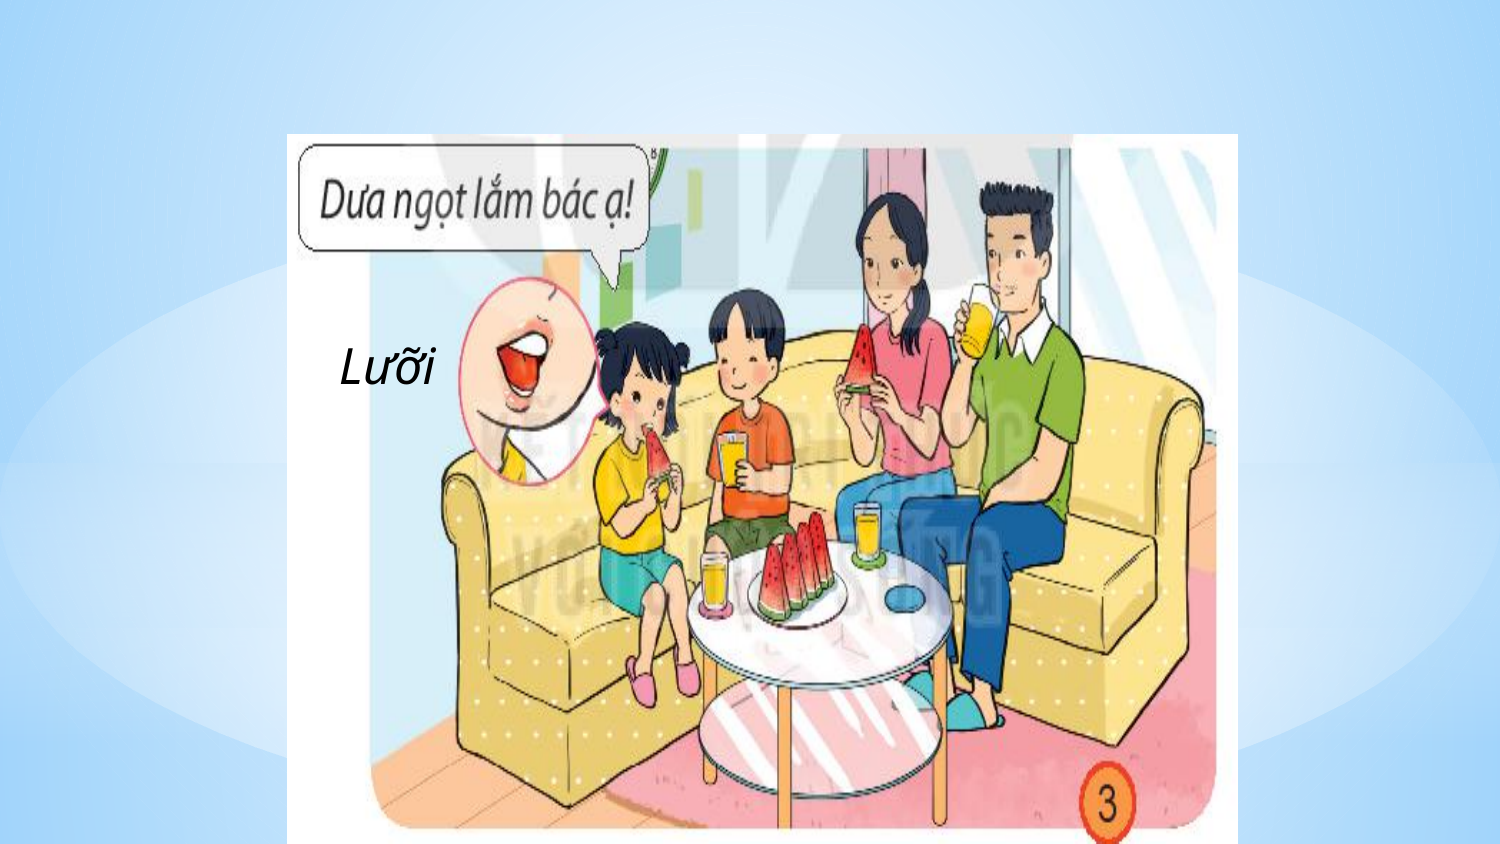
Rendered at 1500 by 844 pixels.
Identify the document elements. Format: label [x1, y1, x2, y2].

picture [287, 134, 1238, 844]
